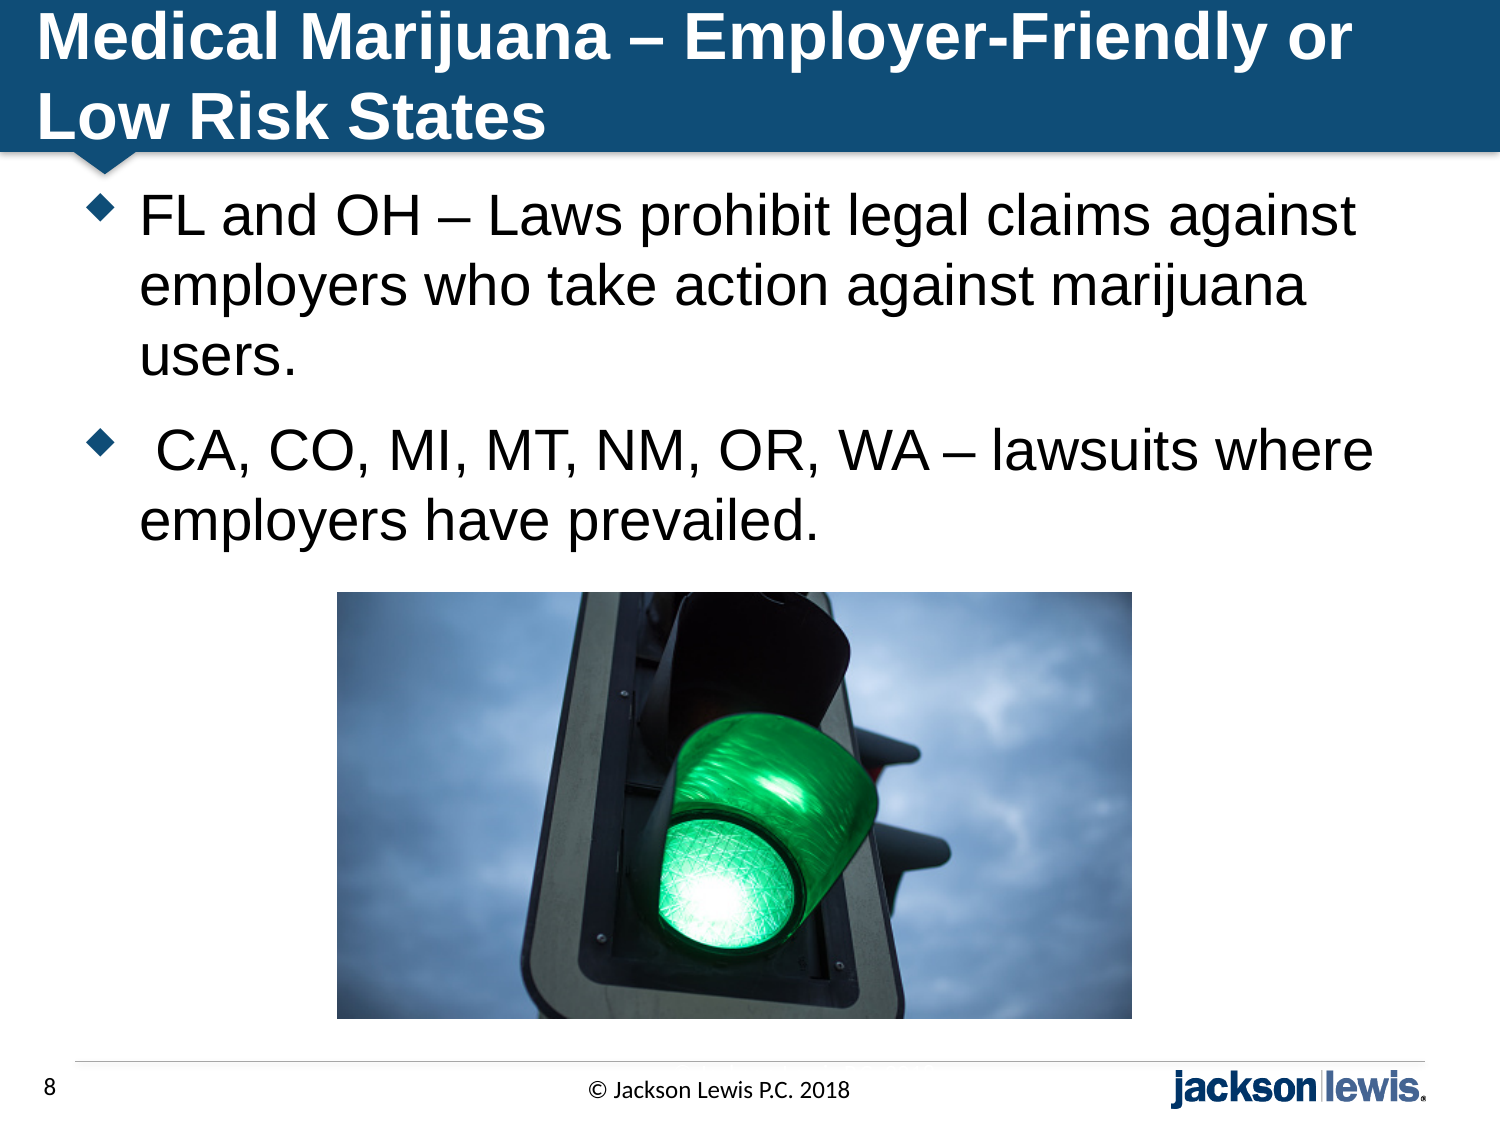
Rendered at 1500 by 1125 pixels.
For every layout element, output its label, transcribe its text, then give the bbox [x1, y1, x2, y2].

picture [1171, 1070, 1426, 1109]
list FL and OH – Laws prohibit legal claims against employers who take action against marijuana users. CA, CO, MI, MT, NM, OR, WA – lawsuits where employers have prevailed. [68, 169, 1449, 597]
picture [337, 592, 1132, 1019]
title Medical Marijuana – Employer-Friendly or Low Risk States [21, 0, 1485, 146]
